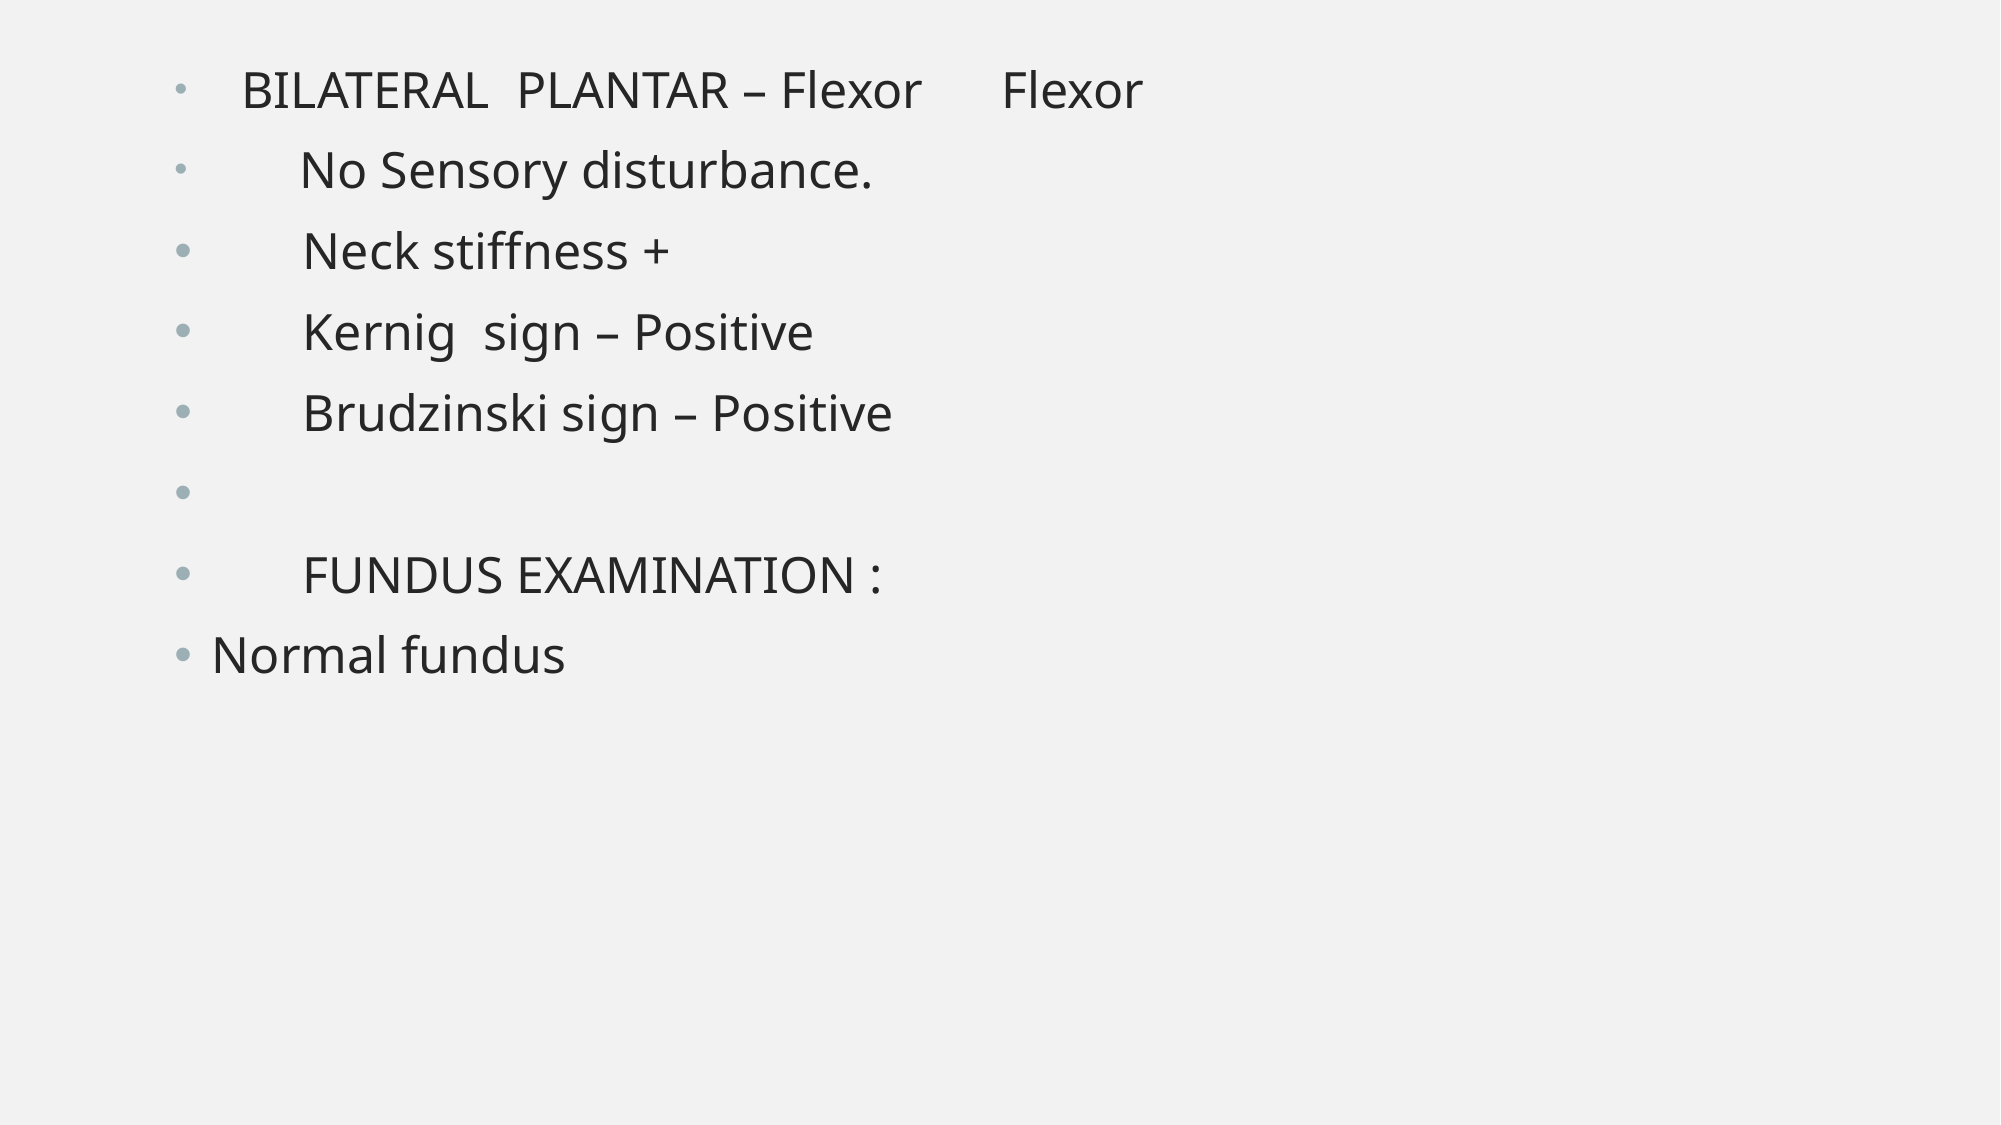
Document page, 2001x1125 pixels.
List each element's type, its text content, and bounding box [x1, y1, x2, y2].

list BILATERAL PLANTAR – Flexor Flexor No Sensory disturbance. Neck stiffness + Kernig sign – Positive Brudzinski sign – Positive FUNDUS EXAMINATION : Normal fundus [159, 50, 1617, 1014]
